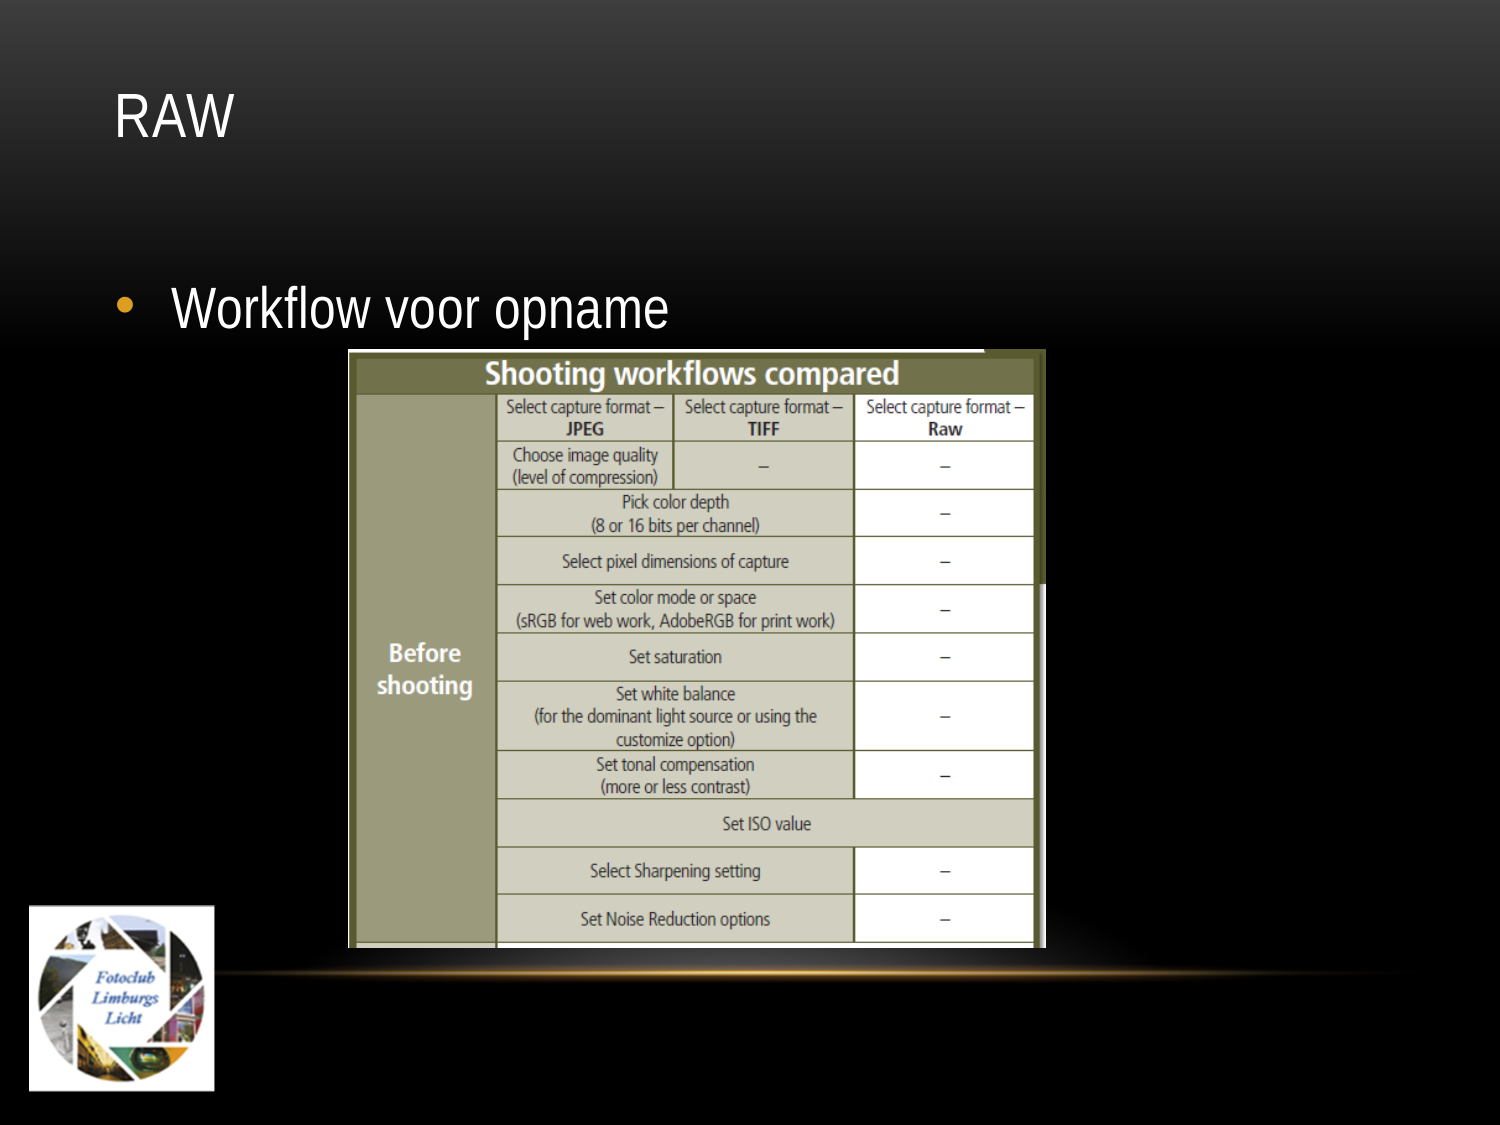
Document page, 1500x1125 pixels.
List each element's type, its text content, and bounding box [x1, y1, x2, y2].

title RAW [99, 45, 1400, 233]
list Workflow voor opname [99, 262, 1400, 938]
picture [0, 0, 1500, 1125]
